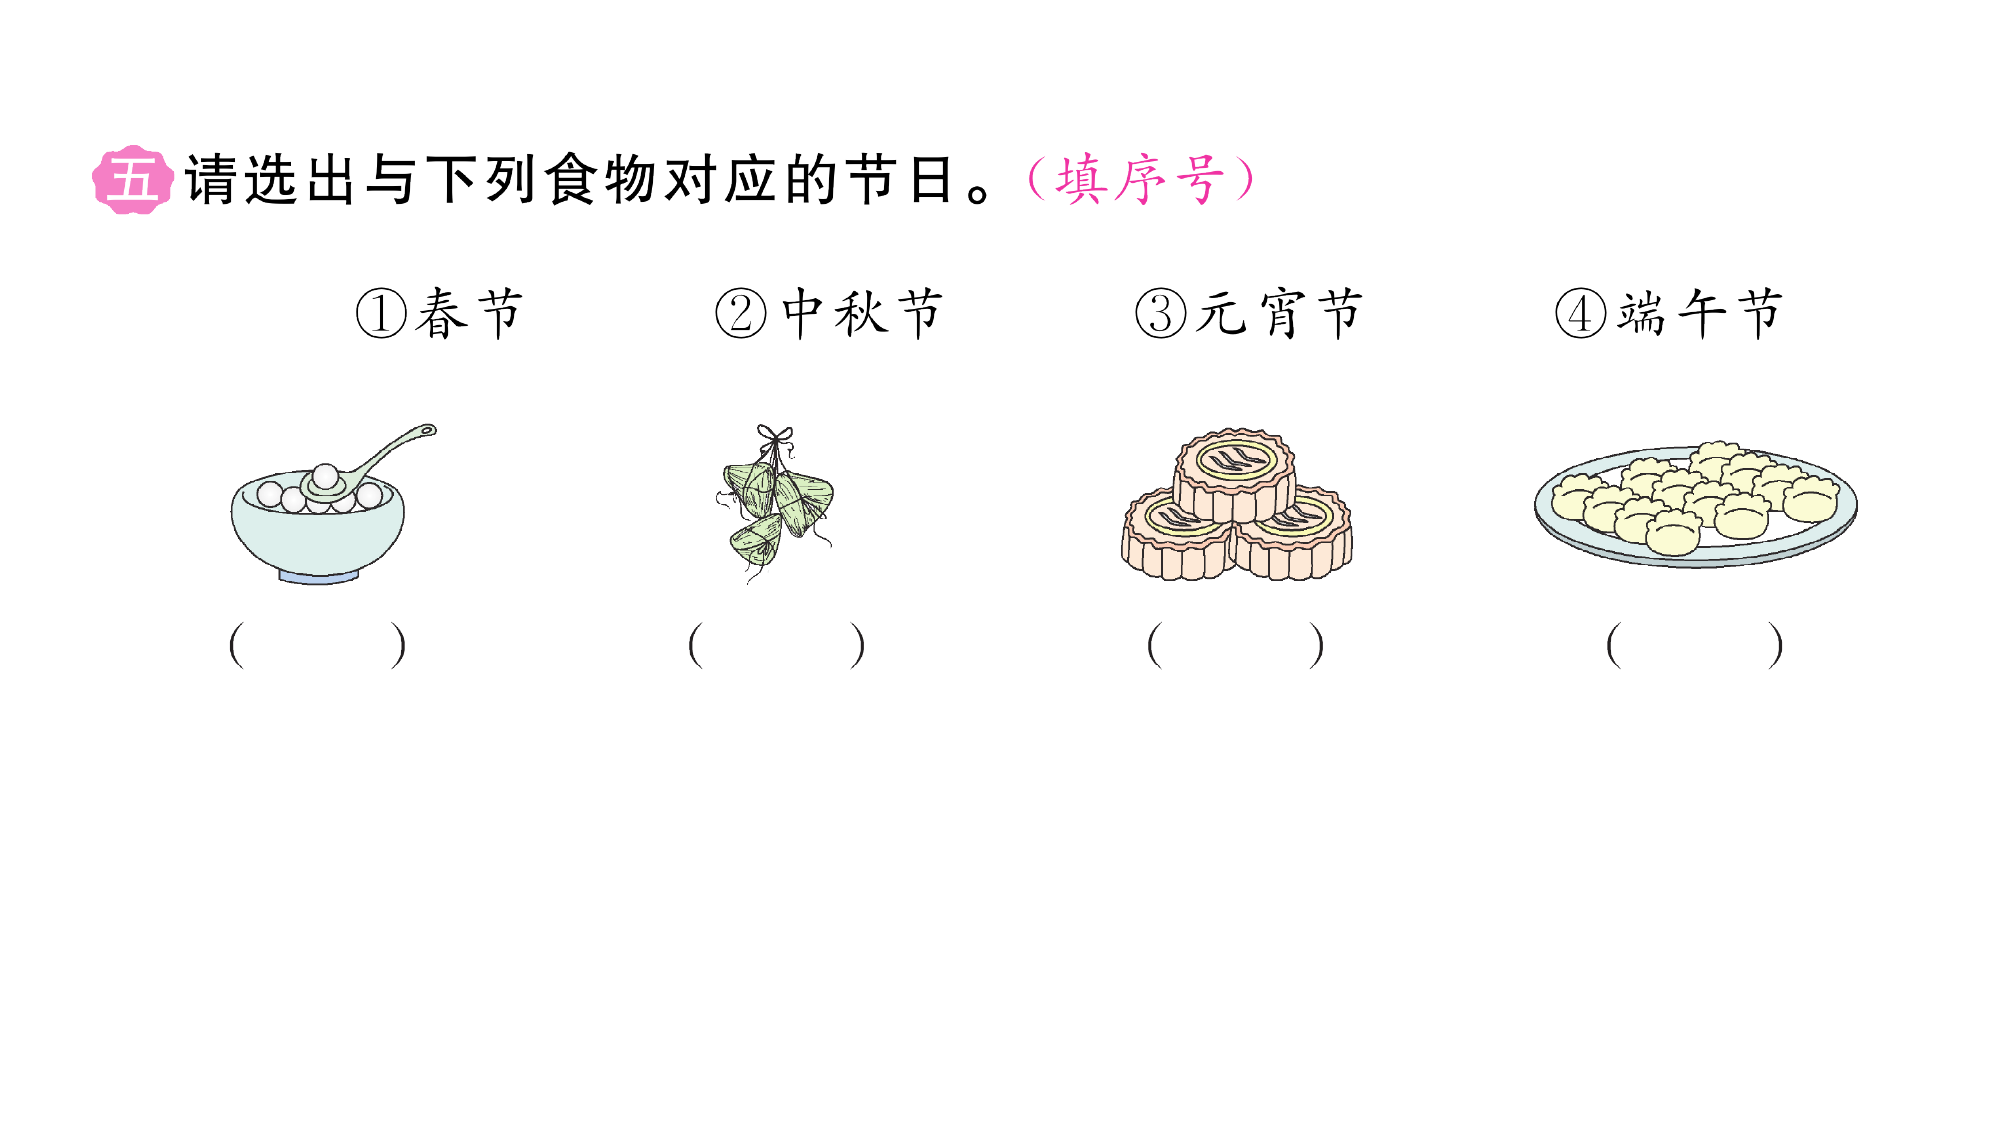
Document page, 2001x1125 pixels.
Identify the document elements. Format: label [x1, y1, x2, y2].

picture [88, 118, 1979, 706]
